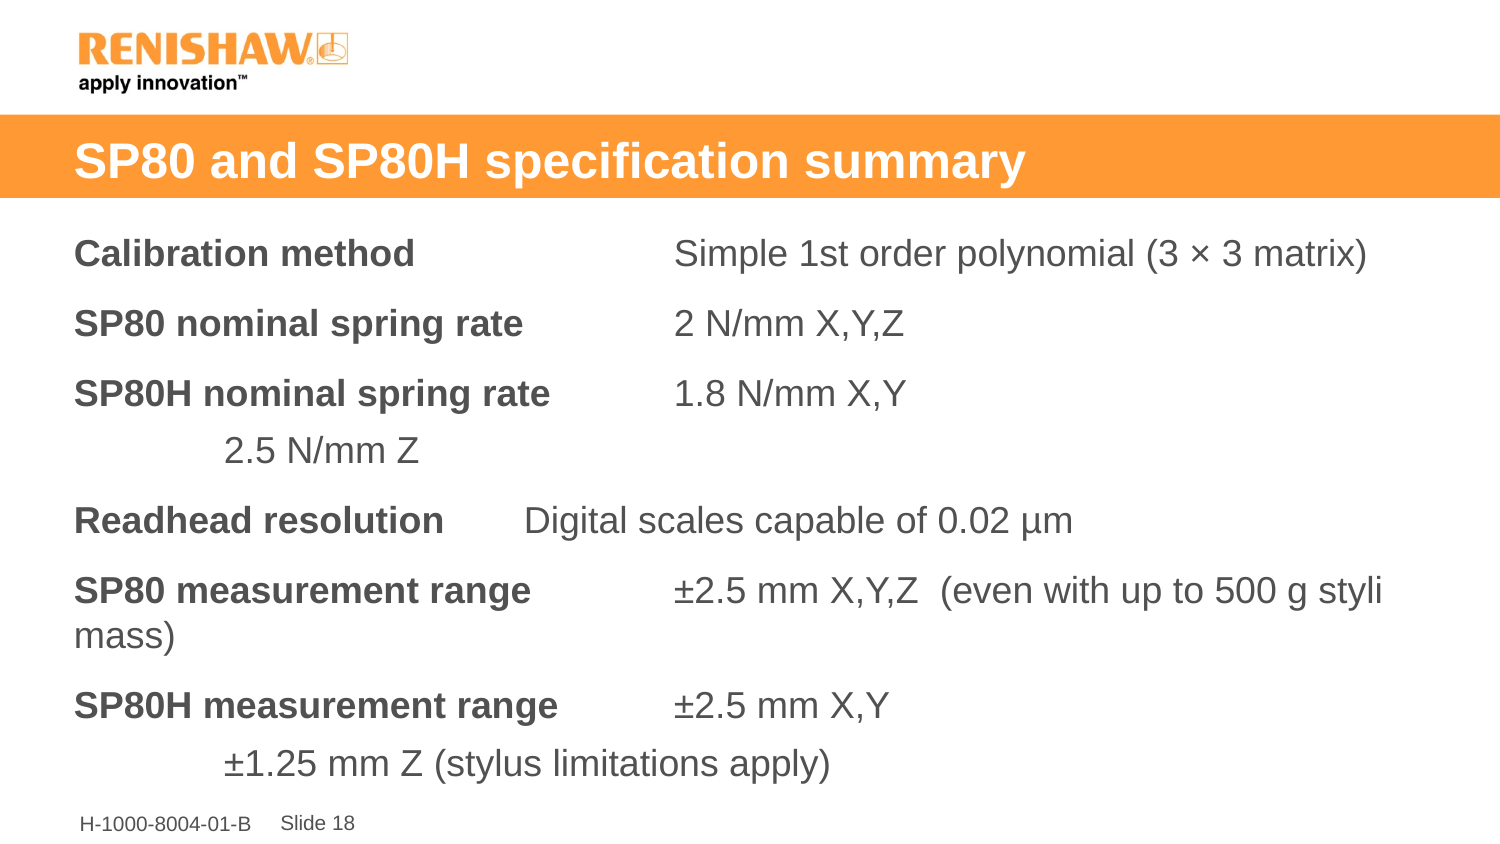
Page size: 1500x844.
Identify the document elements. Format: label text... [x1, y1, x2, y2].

title SP80 and SP80H specification summary [58, 120, 1440, 176]
slide_number H-1000-8004-01-B [64, 802, 272, 833]
slide_number Slide 18 [272, 802, 396, 831]
list Calibration method Simple 1st order polynomial (3 × 3 matrix) SP80 nominal spring rate 2 N/mm X,Y,Z SP80H nominal spring rate 1.8 N/mm X,Y 2.5 N/mm Z Readhead resolution Digital scales capable of 0.02 µm SP80 measurement range ±2.5 mm X,Y,Z (even with up to 500 g styli mass) SP80H measurement range ±2.5 mm X,Y ±1.25 mm Z (stylus limitations apply) [58, 220, 1430, 768]
picture [77, 30, 349, 96]
